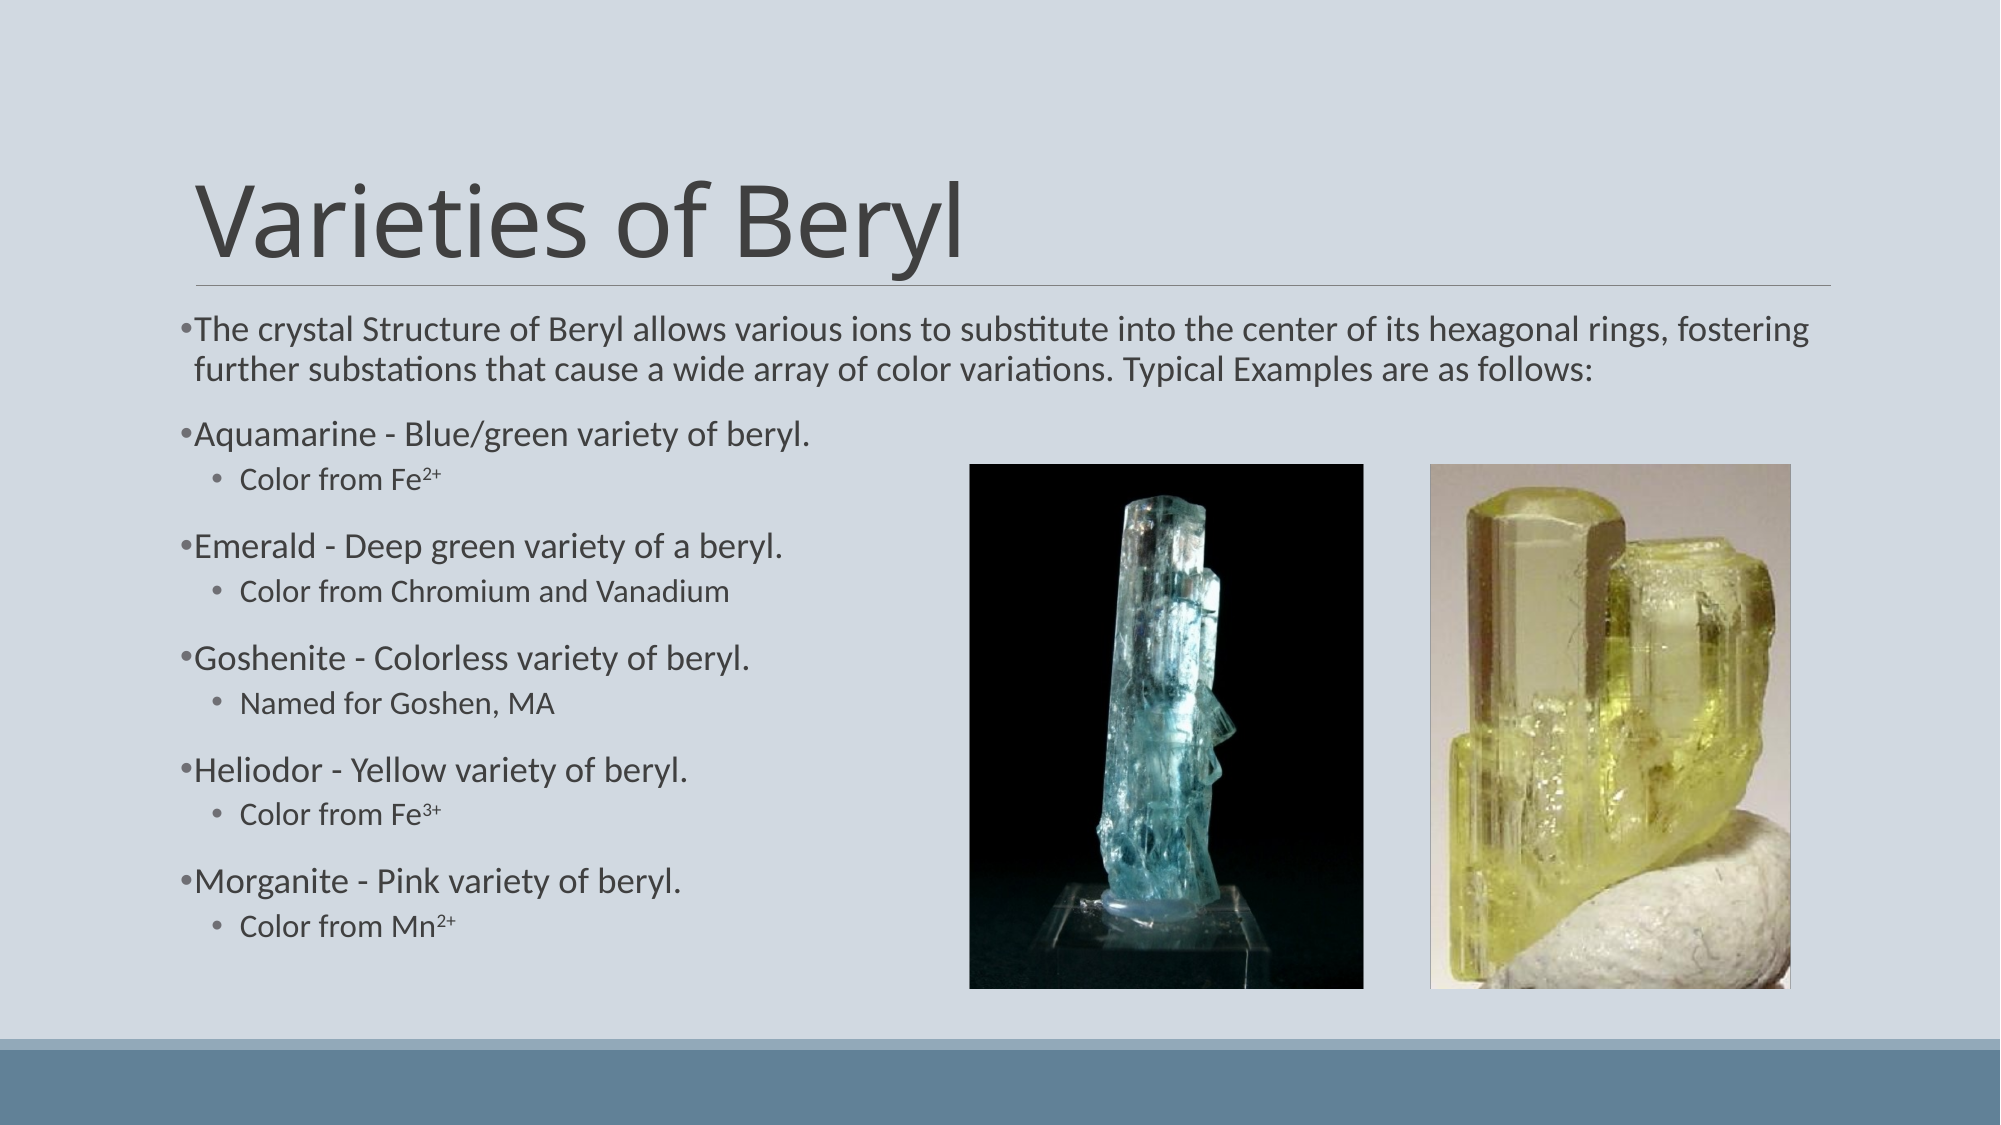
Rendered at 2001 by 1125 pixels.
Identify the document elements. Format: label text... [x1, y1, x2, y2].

title Varieties of Beryl [180, 47, 1830, 285]
picture [657, 463, 2000, 990]
list The crystal Structure of Beryl allows various ions to substitute into the center of its hexagonal rings, fostering further substations that cause a wide array of color variations. Typical Examples are as follows: Aquamarine - Blue/green variety of beryl. Color from Fe2+ Emerald - Deep green variety of a beryl. Color from Chromium and Vanadium Goshenite - Colorless variety of beryl. Named for Goshen, MA Heliodor - Yellow variety of beryl. Color from Fe3+ Morganite - Pink variety of beryl. Color from Mn2+ [180, 302, 1830, 963]
